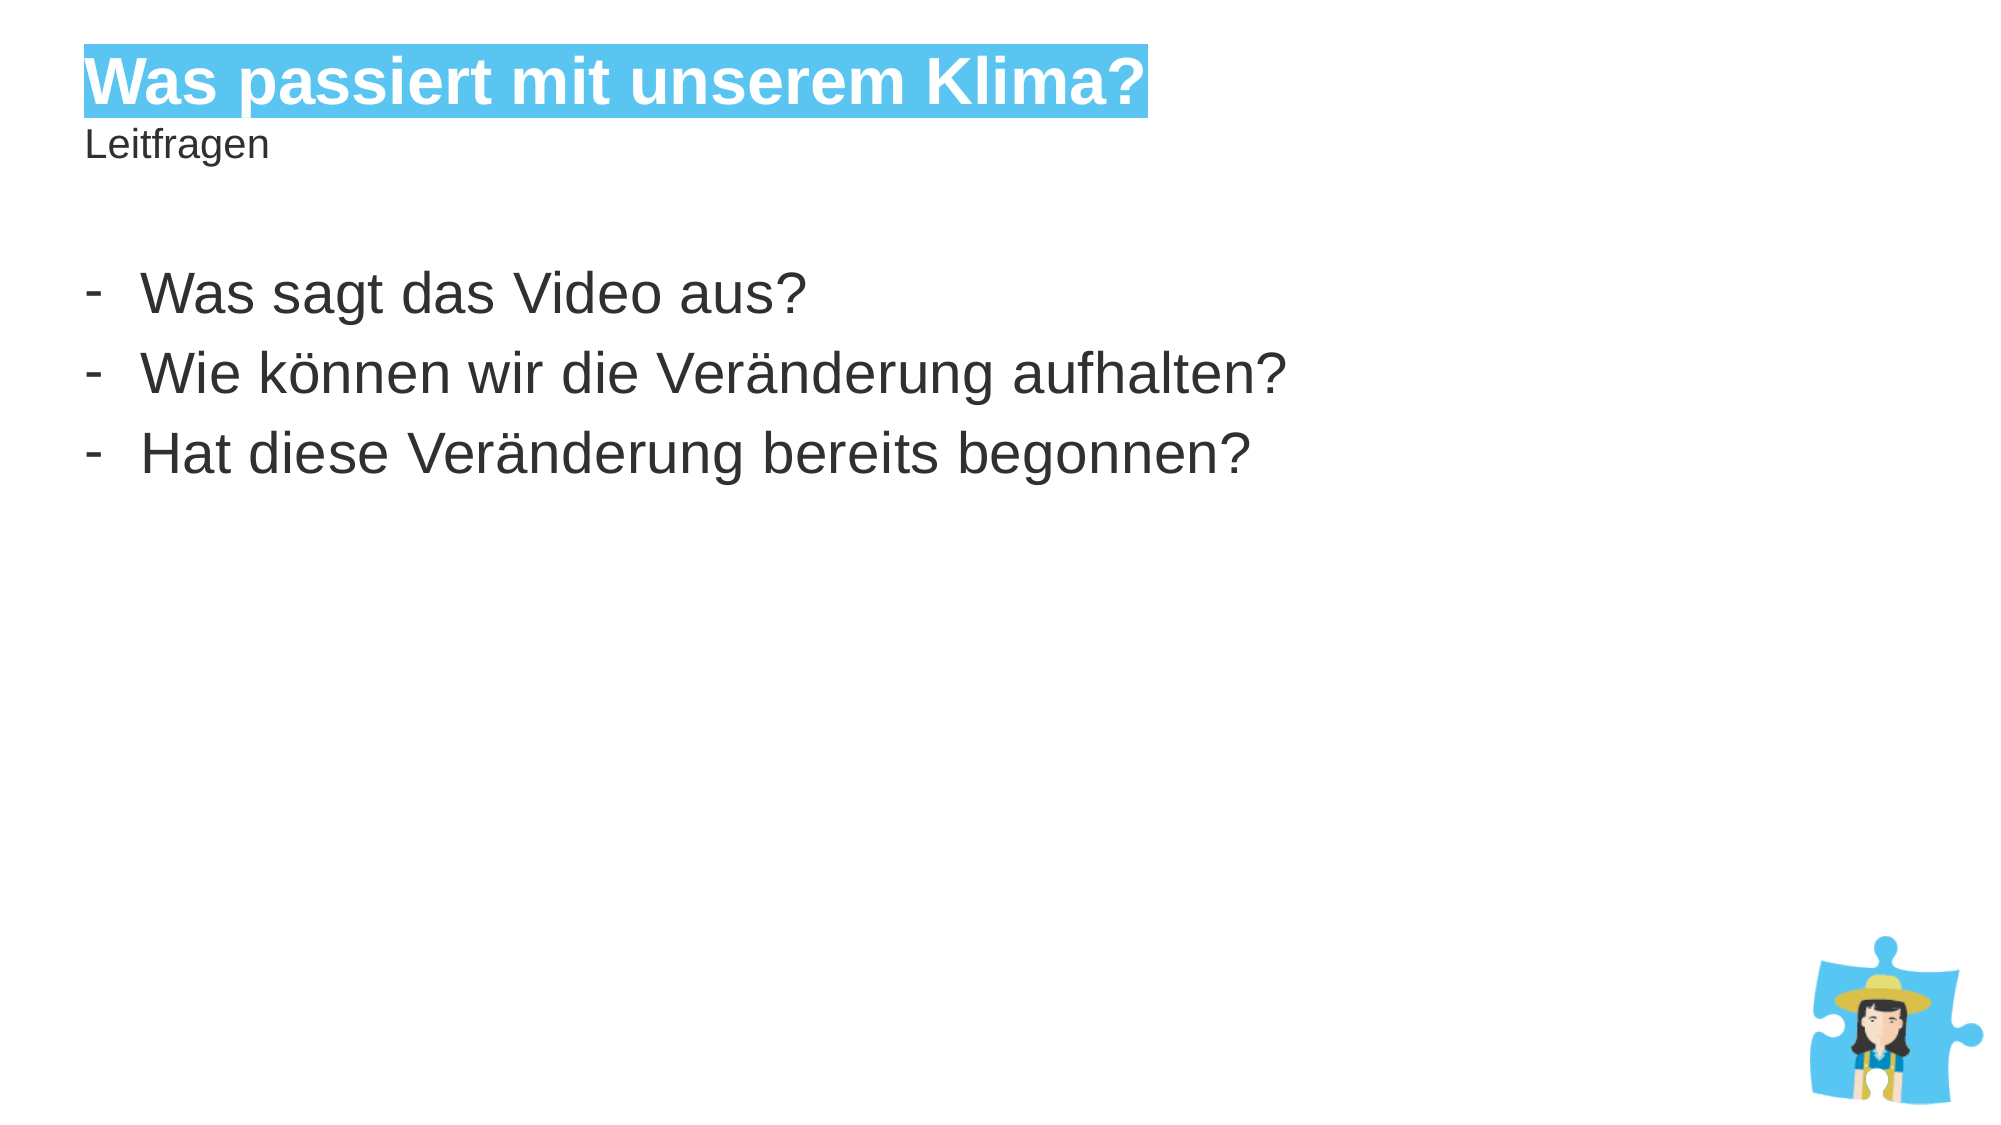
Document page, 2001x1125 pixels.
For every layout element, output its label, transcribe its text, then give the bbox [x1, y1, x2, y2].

list Leitfragen [69, 115, 1936, 188]
picture [1810, 936, 1984, 1105]
list Was passiert mit unserem Klima? [69, 29, 1936, 114]
text_box Was sagt das Video aus? Wie können wir die Veränderung aufhalten? Hat diese Veränderung bereits begonnen? [69, 236, 1867, 493]
